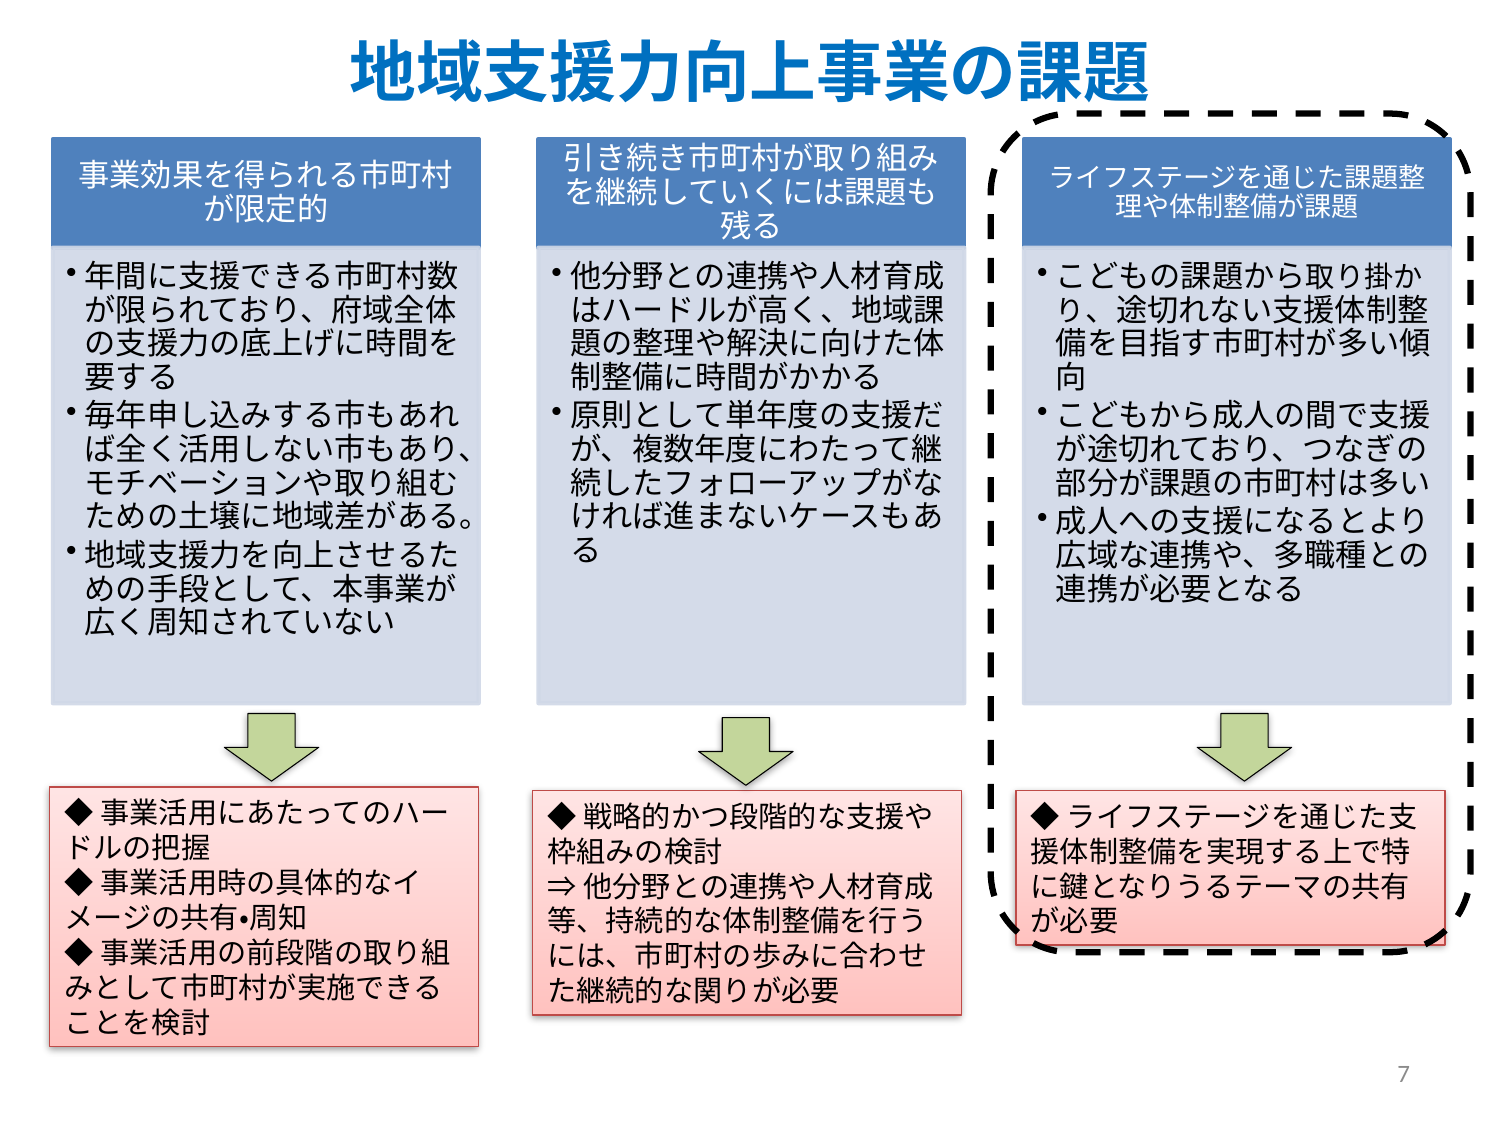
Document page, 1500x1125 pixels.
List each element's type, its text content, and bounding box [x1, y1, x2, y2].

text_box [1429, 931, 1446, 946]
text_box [52, 138, 1451, 705]
text_box 地域支援力向上事業の課題 [51, 22, 1449, 117]
text_box ◆事業活用にあたってのハードルの把握 ◆事業活用時の具体的なイメージの共有・周知 ◆事業活用の前段階の取り組みとして市町村が実施できることを検討 [49, 786, 479, 1047]
text_box [697, 716, 794, 786]
slide_number 7 [1074, 1042, 1425, 1103]
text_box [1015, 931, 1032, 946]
text_box [1012, 111, 1450, 137]
text_box [988, 146, 1473, 955]
text_box ◆戦略的かつ段階的な支援や枠組みの検討 ⇒他分野との連携や人材育成等、持続的な体制整備を行うには、市町村の歩みに合わせた継続的な関りが必要 [532, 790, 962, 1016]
text_box [223, 712, 320, 782]
